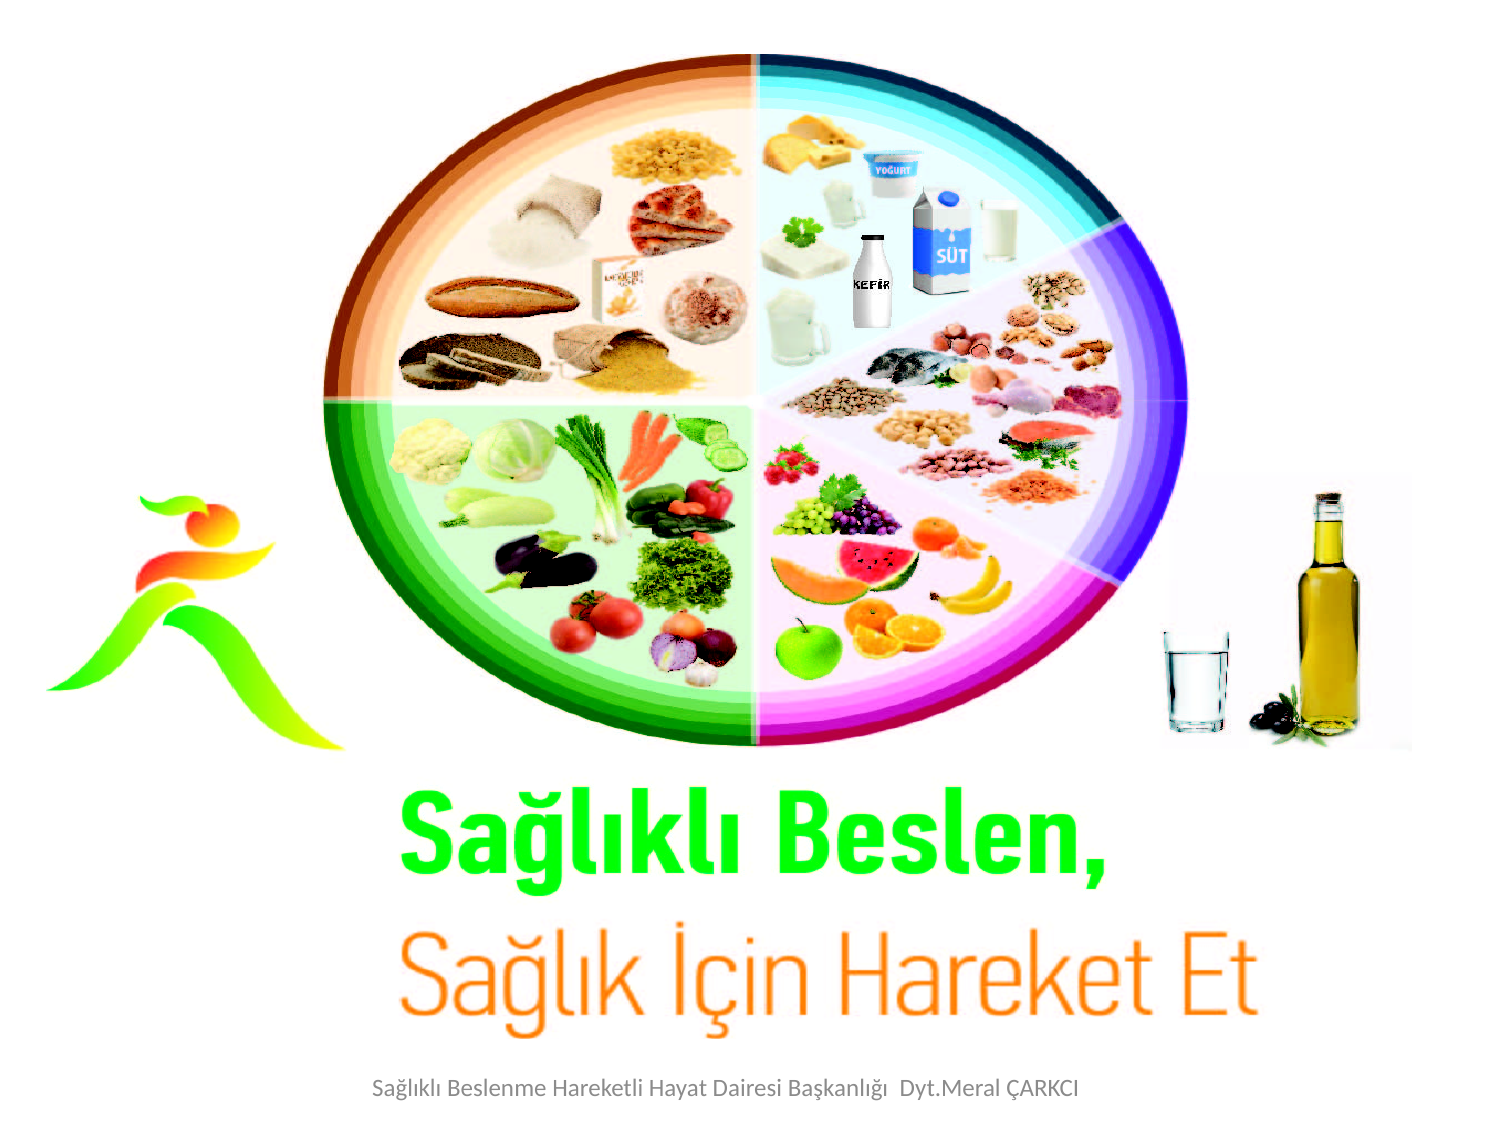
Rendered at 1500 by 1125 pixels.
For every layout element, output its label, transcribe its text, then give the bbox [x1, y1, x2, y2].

picture [46, 54, 1412, 1040]
footer Sağlıklı Beslenme Hareketli Hayat Dairesi Başkanlığı Dyt.Meral ÇARKCI [159, 1070, 1294, 1103]
